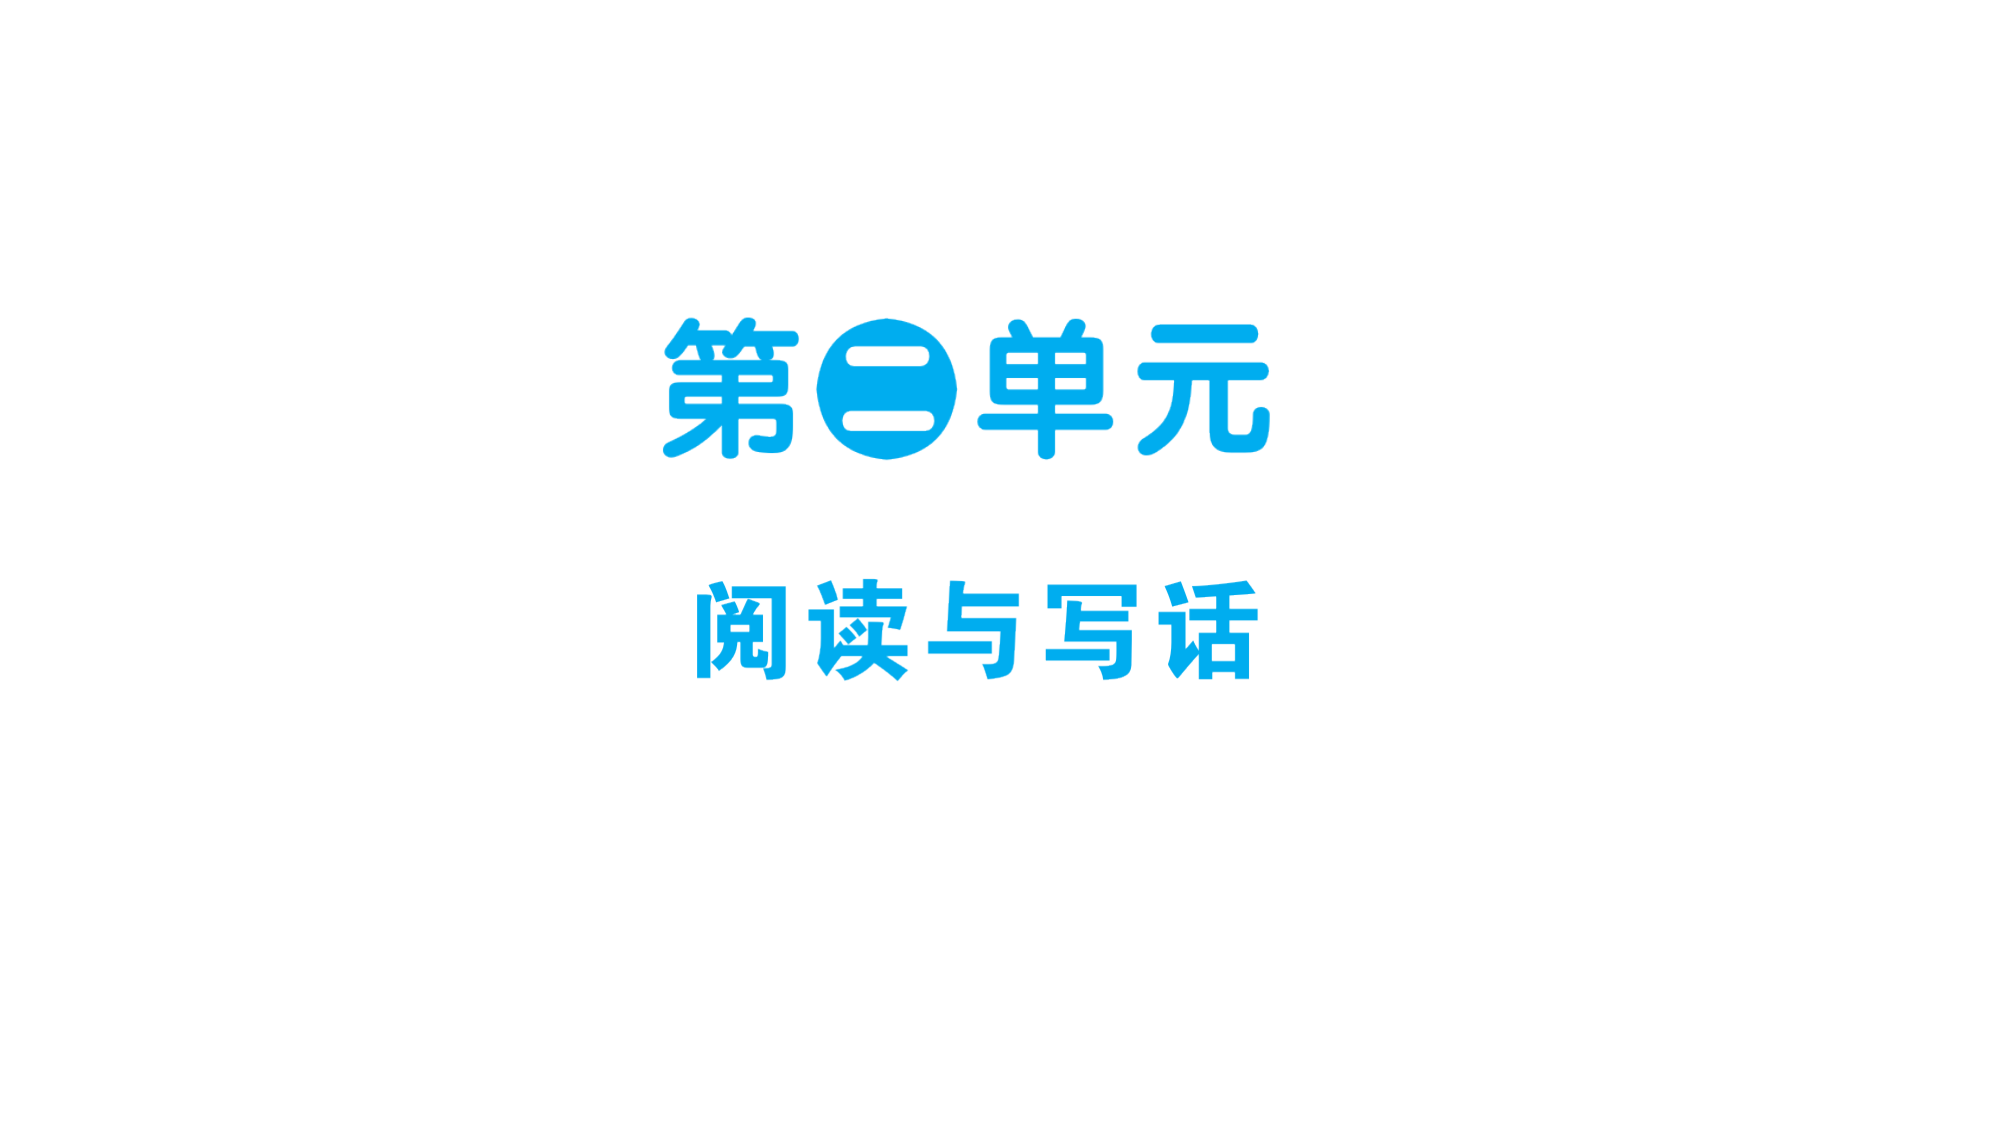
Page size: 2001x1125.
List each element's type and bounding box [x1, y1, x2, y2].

picture [657, 290, 1351, 513]
picture [692, 550, 1300, 728]
